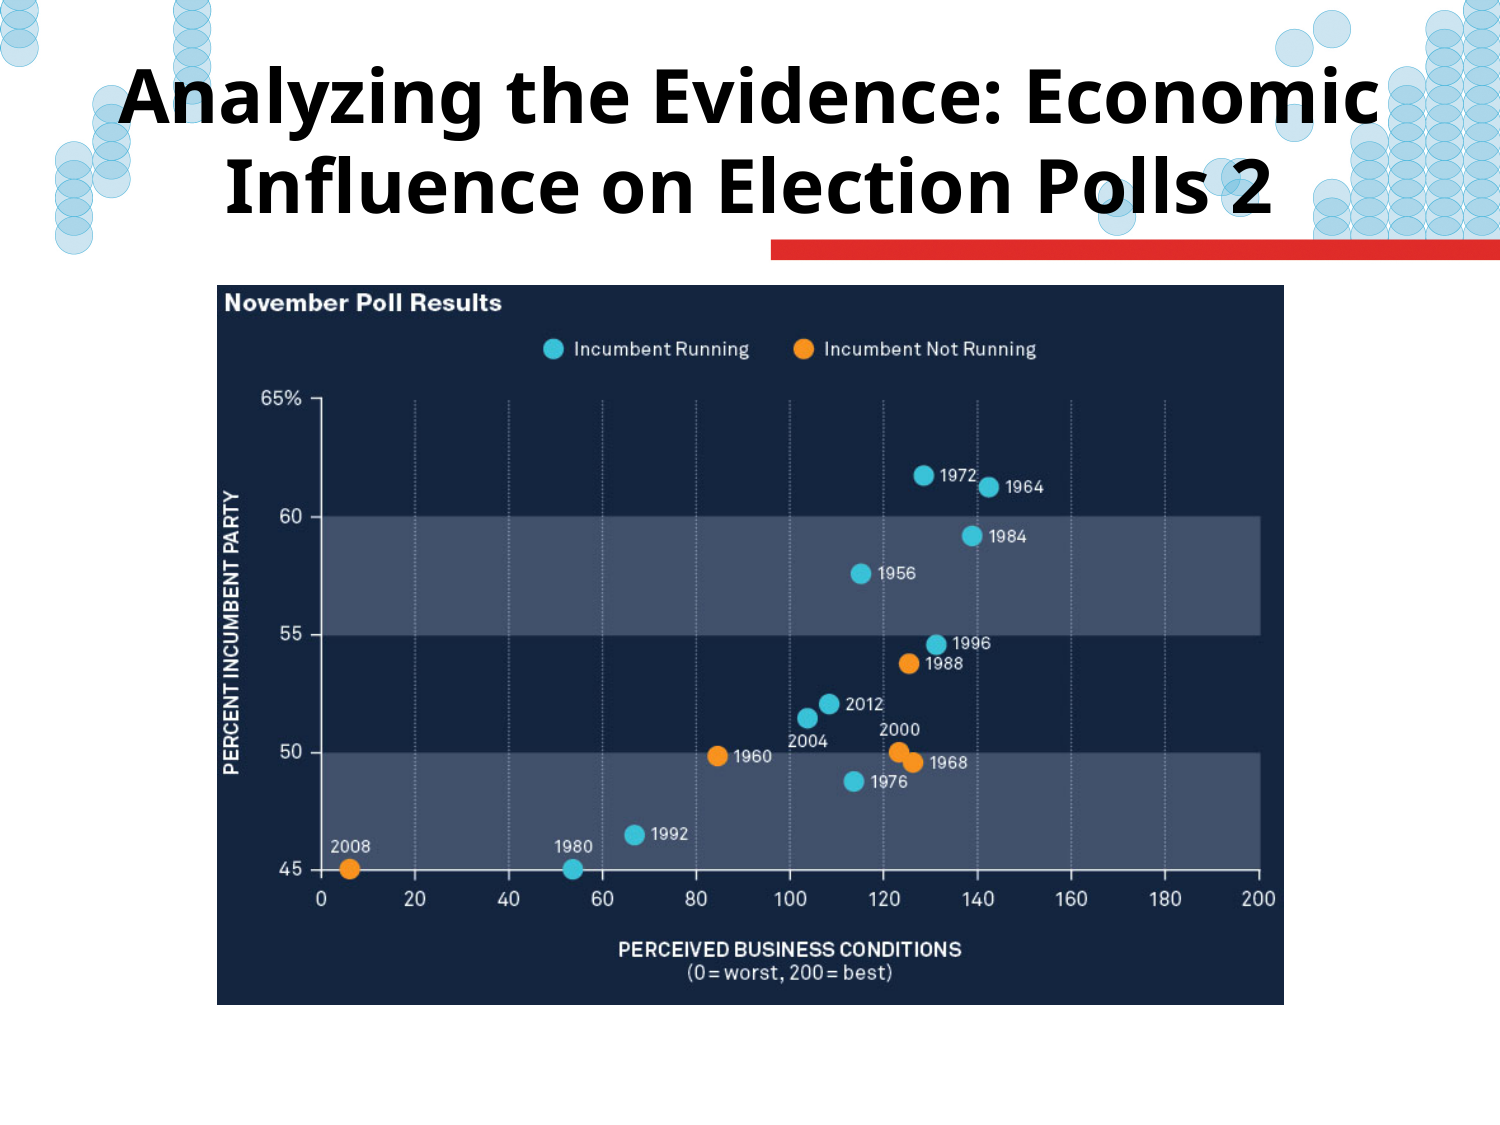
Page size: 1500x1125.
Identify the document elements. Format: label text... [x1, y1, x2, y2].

picture [0, 0, 1500, 1125]
title Analyzing the Evidence: Economic Influence on Election Polls 2 [75, 45, 1425, 233]
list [74, 284, 1426, 1006]
